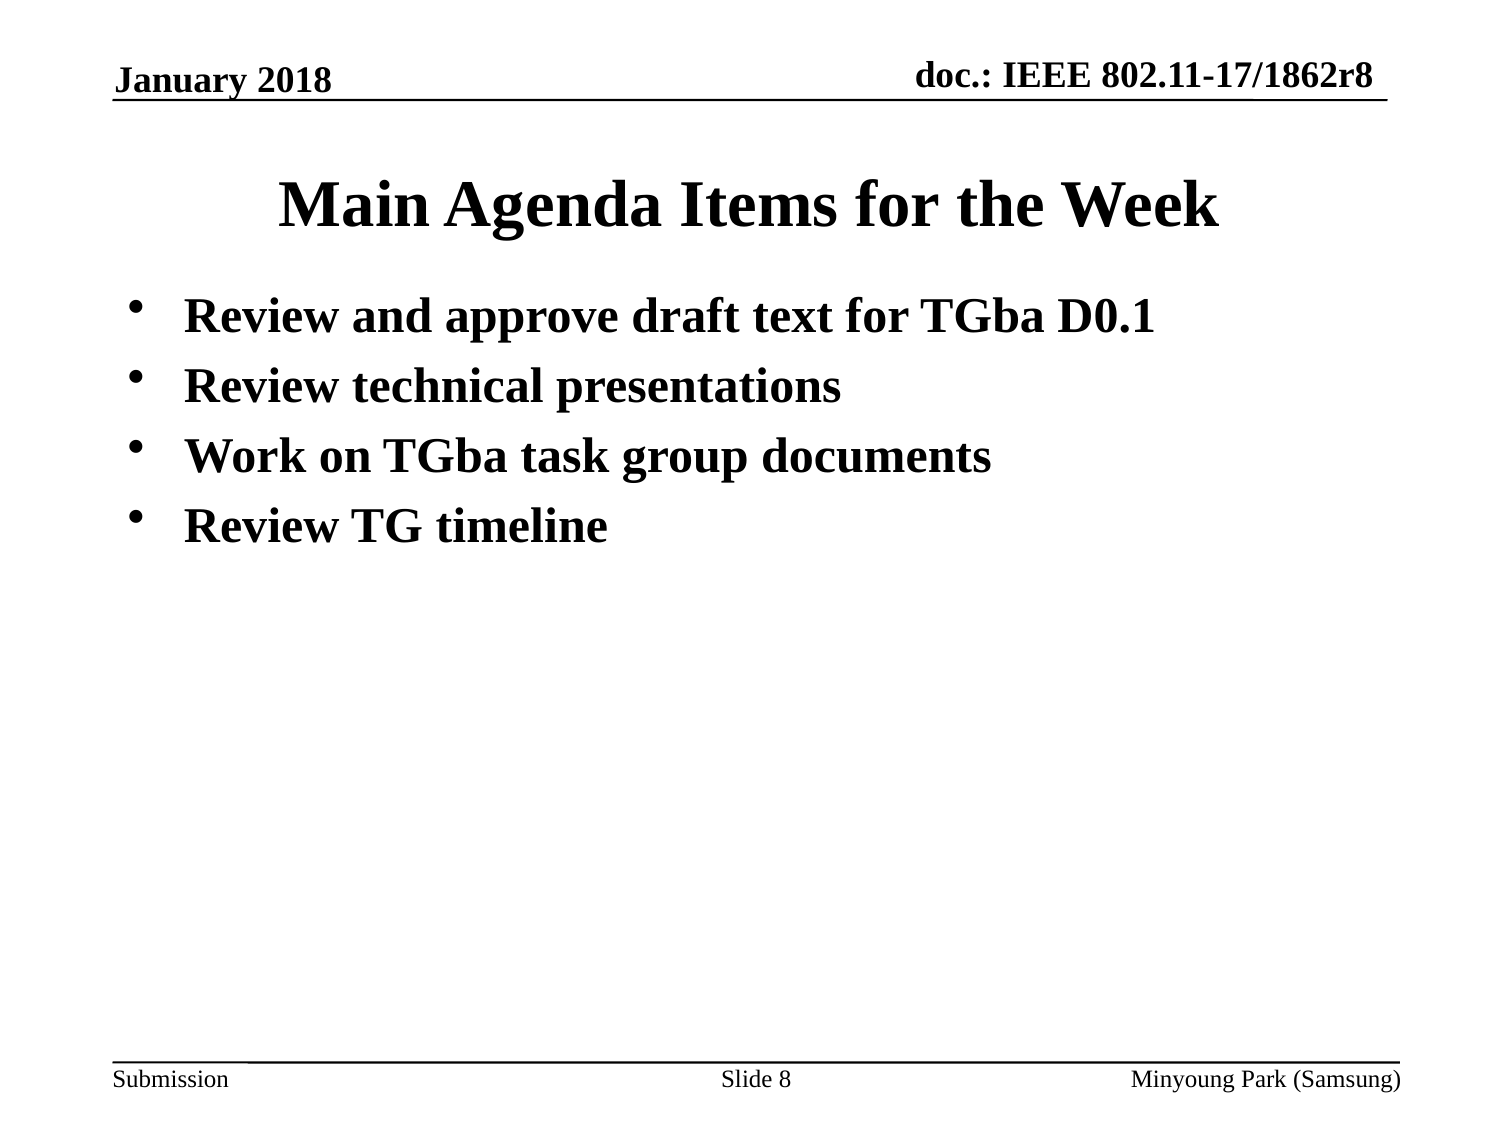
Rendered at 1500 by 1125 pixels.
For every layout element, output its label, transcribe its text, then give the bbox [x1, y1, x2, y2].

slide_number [114, 54, 335, 101]
title Main Agenda Items for the Week [112, 112, 1388, 275]
footer Minyoung Park (Samsung) [949, 1061, 1402, 1093]
list Review and approve draft text for TGba D0.1 Review technical presentations Work on TGba task group documents Review TG timeline [112, 275, 1413, 1050]
slide_number Slide 8 [712, 1061, 800, 1093]
